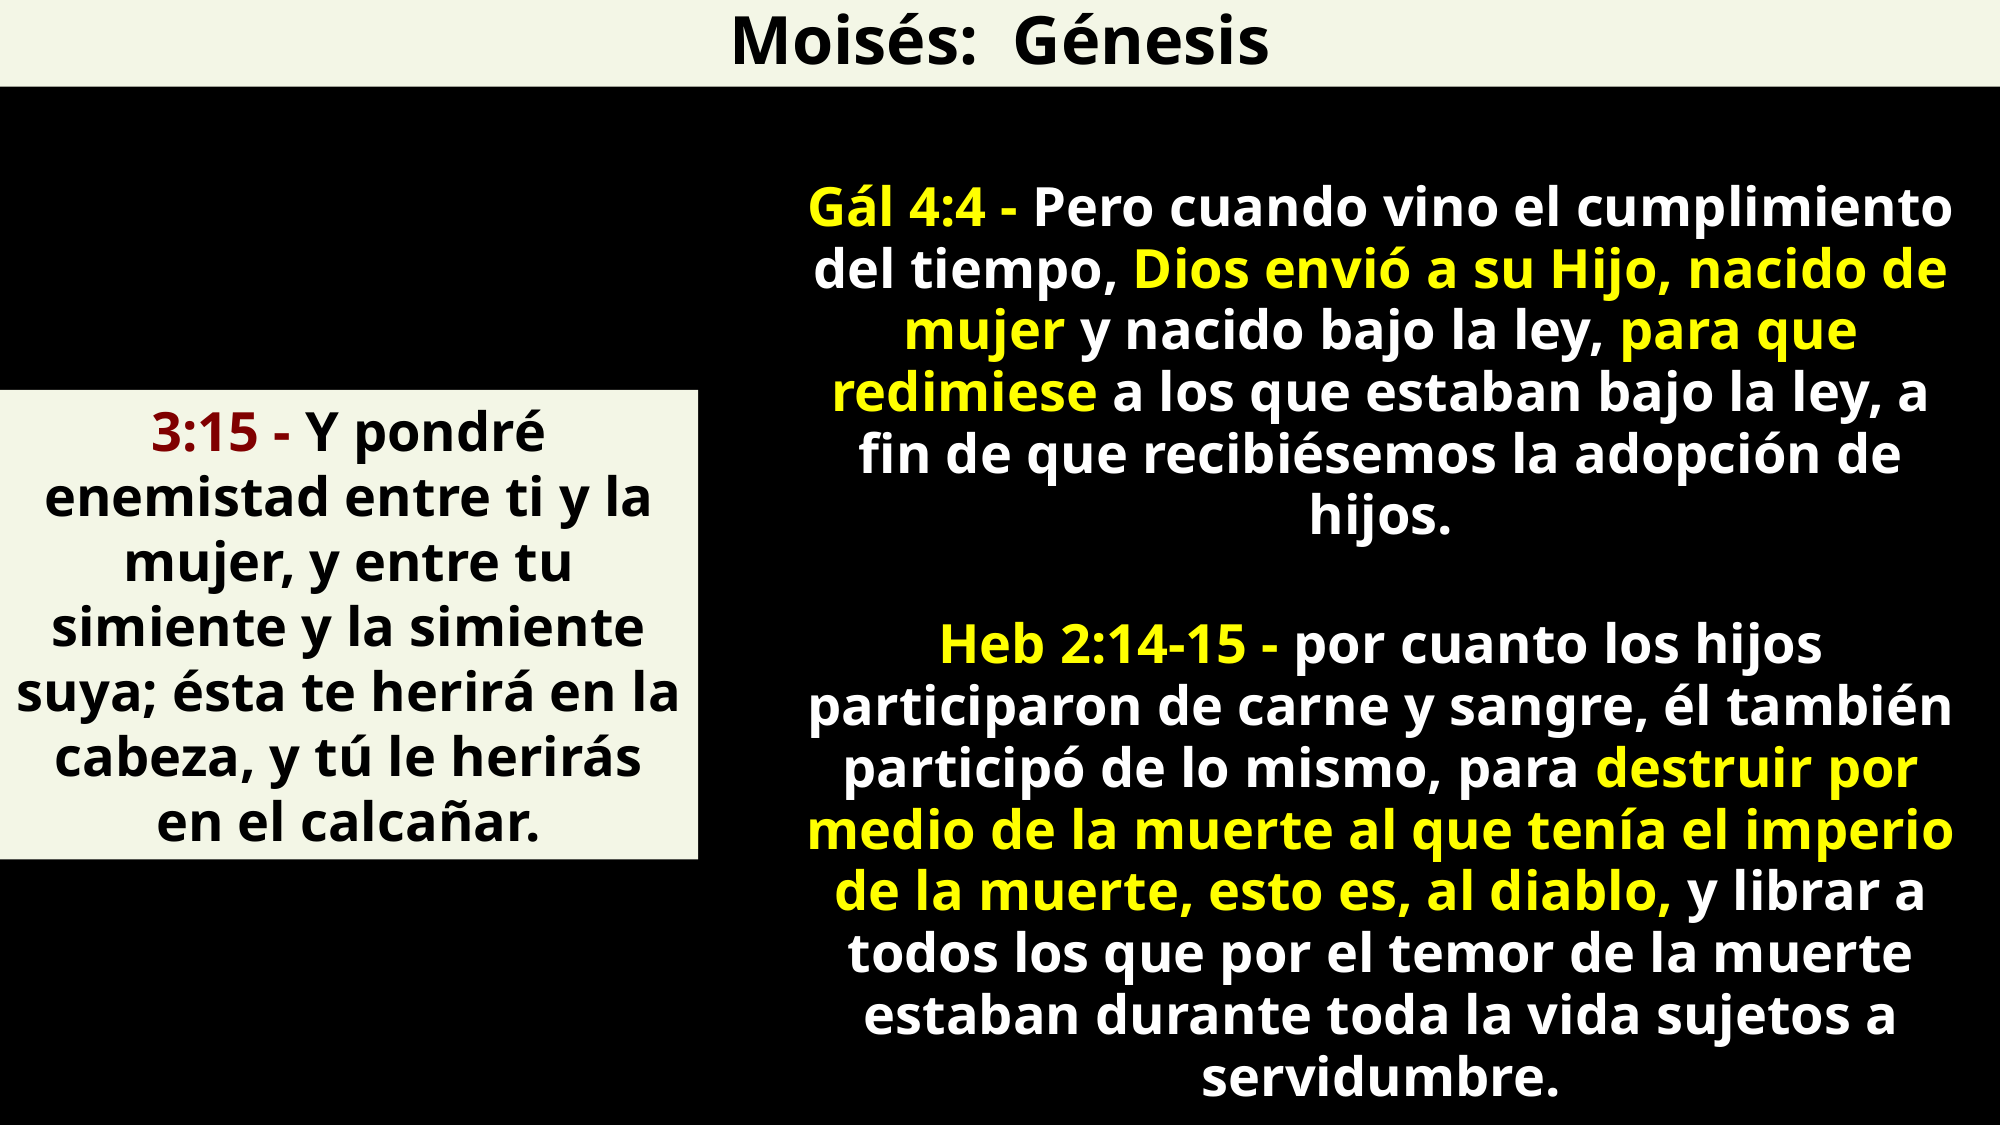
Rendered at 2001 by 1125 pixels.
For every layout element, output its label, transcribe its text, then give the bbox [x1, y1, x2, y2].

text_box Heb 2:14-15 - por cuanto los hijos participaron de carne y sangre, él también participó de lo mismo, para destruir por medio de la muerte al que tenía el imperio de la muerte, esto es, al diablo, y librar a todos los que por el temor de la muerte estaban durante toda la vida sujetos a servidumbre. [787, 607, 1975, 1116]
text_box 3:15 - Y pondré enemistad entre ti y la mujer, y entre tu simiente y la simiente suya; ésta te herirá en la cabeza, y tú le herirás en el calcañar. [0, 389, 699, 860]
text_box Gál 4:4 - Pero cuando vino el cumplimiento del tiempo, Dios envió a su Hijo, nacido de mujer y nacido bajo la ley, para que redimiese a los que estaban bajo la ley, a fin de que recibiésemos la adopción de hijos. [787, 169, 1975, 555]
text_box Moisés: Génesis [0, 0, 2000, 87]
